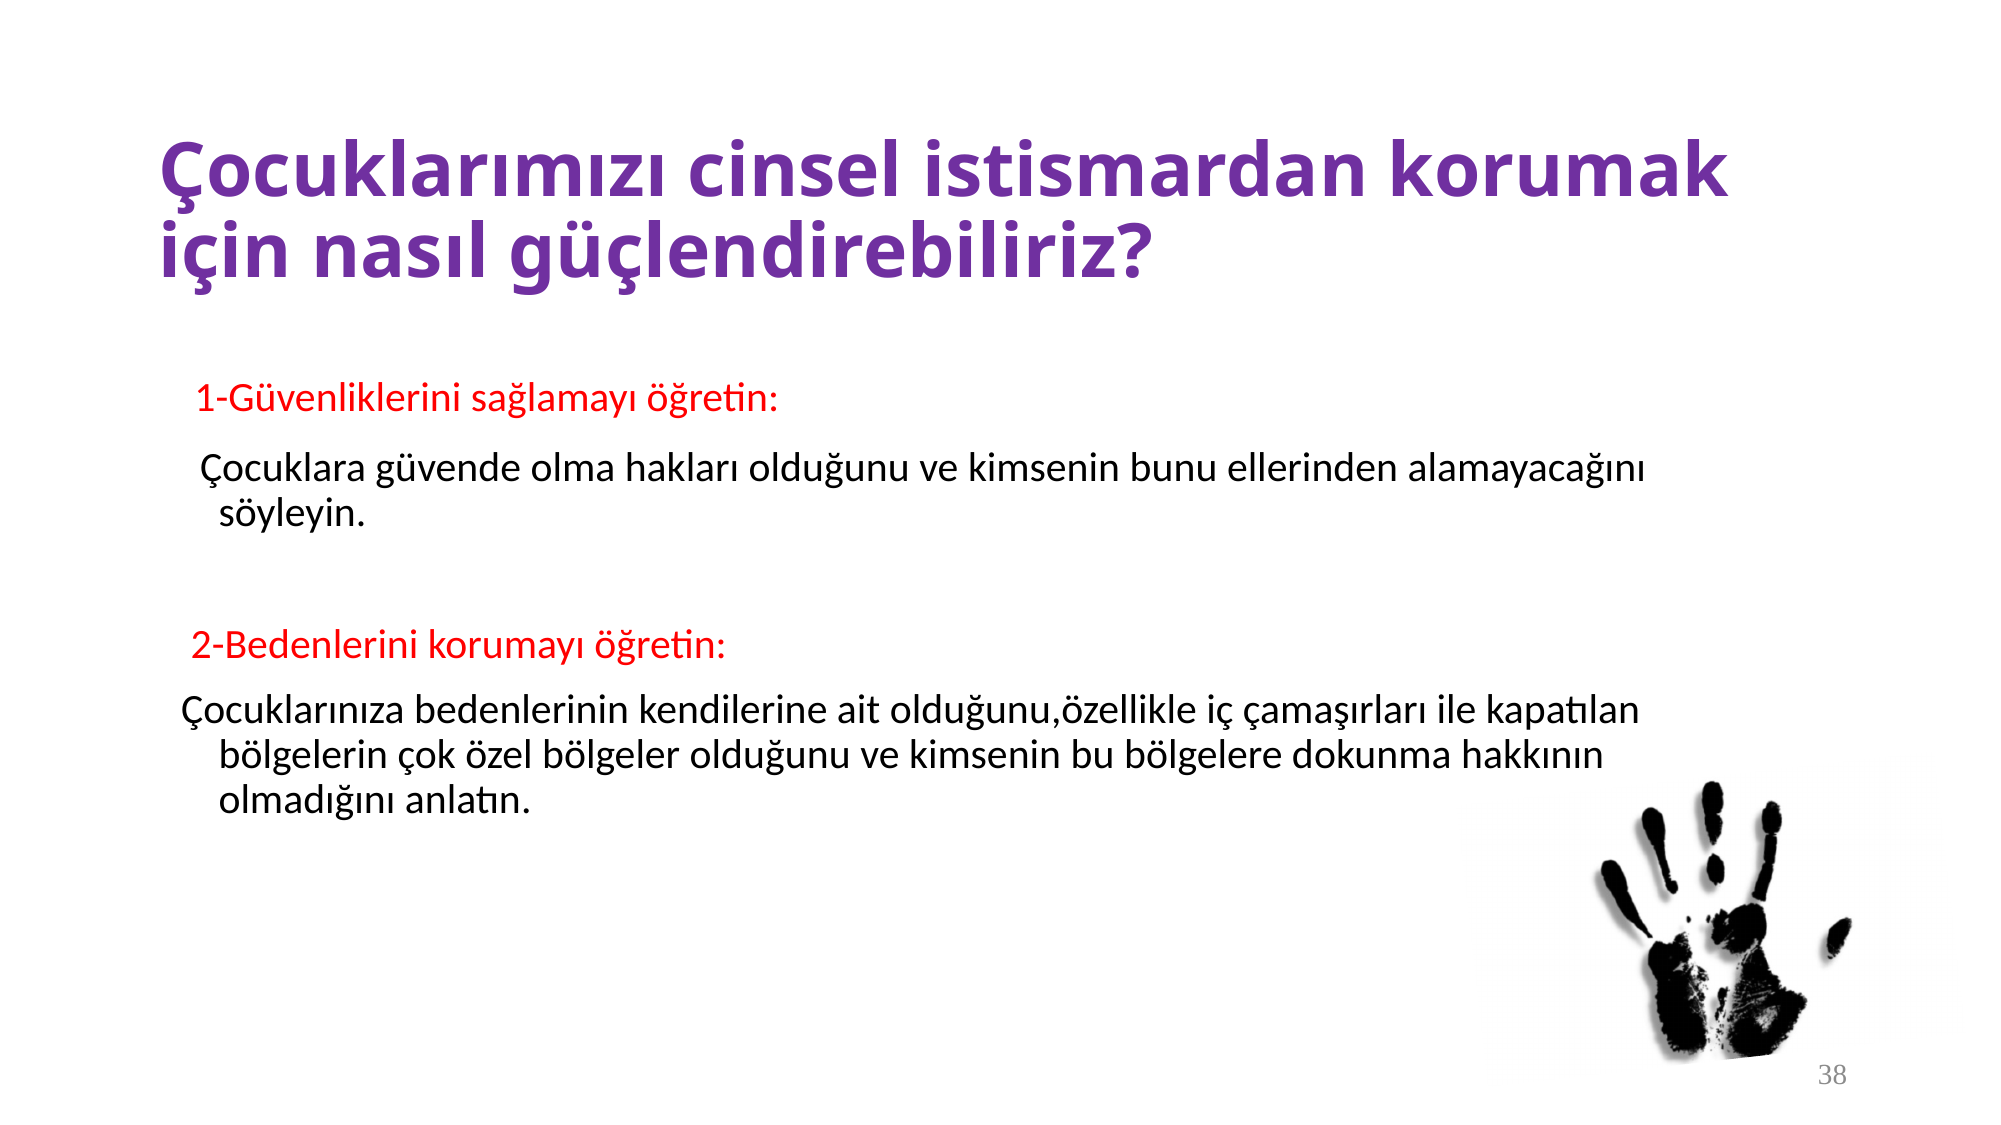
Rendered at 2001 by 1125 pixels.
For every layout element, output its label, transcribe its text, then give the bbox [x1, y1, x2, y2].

picture [1457, 752, 1965, 1087]
slide_number 38 [1412, 1042, 1863, 1103]
list 1-Güvenliklerini sağlamayı öğretin: Çocuklara güvende olma hakları olduğunu ve kimsenin bunu ellerinden alamayacağını söyleyin. 2-Bedenlerini korumayı öğretin: Çocuklarınıza bedenlerinin kendilerine ait olduğunu,özellikle iç çamaşırları ile kapatılan bölgelerin çok özel bölgeler olduğunu ve kimsenin bu bölgelere dokunma hakkının olmadığını anlatın. [166, 354, 1667, 1125]
title Çocuklarımızı cinsel istismardan korumak için nasıl güçlendirebiliriz? [143, 119, 1844, 307]
